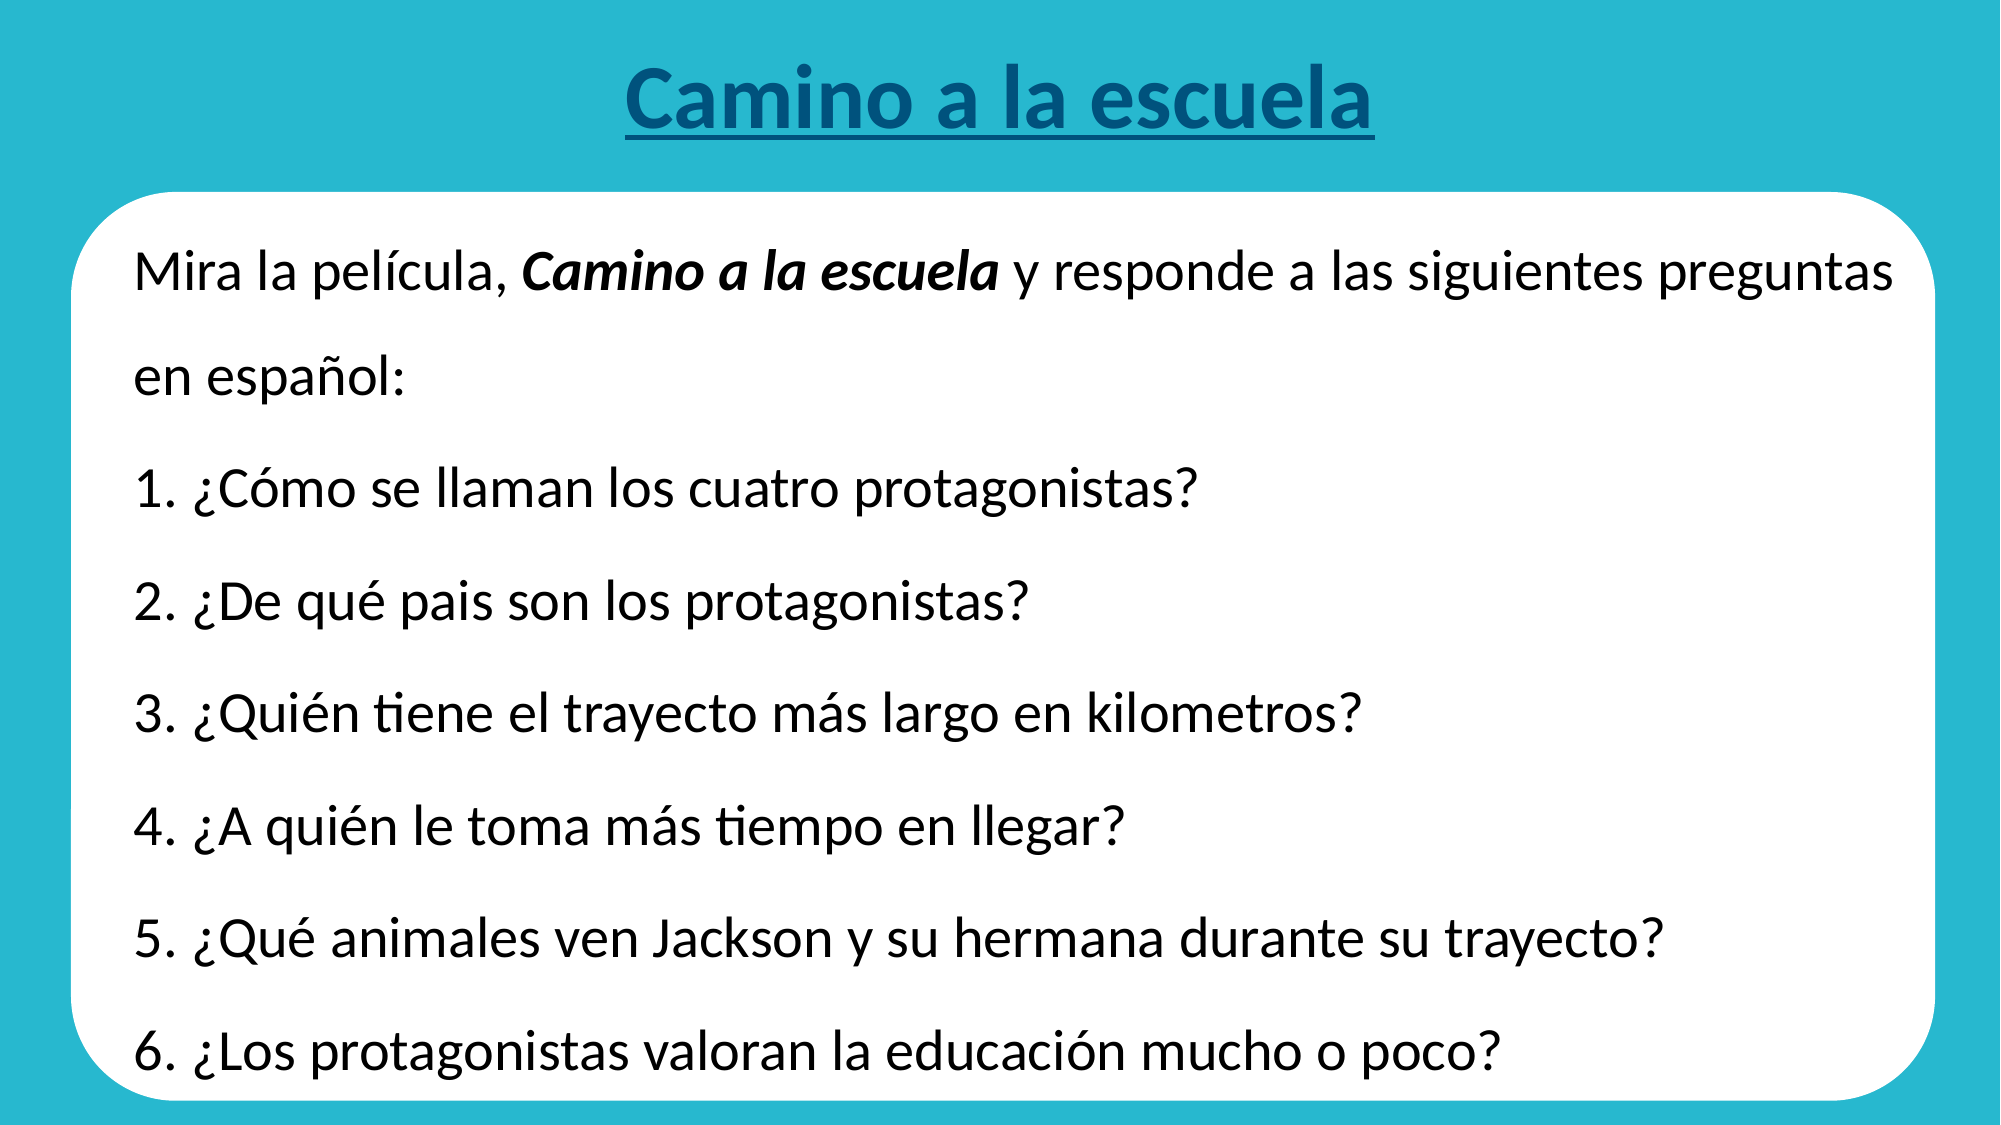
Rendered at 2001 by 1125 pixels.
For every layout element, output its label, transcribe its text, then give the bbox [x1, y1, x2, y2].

list Mira la película, Camino a la escuela y responde a las siguientes preguntas en español: 1. ¿Cómo se llaman los cuatro protagonistas? 2. ¿De qué pais son los protagonistas? 3. ¿Quién tiene el trayecto más largo en kilometros? 4. ¿A quién le toma más tiempo en llegar? 5. ¿Qué animales ven Jackson y su hermana durante su trayecto? 6. ¿Los protagonistas valoran la educación mucho o poco? [118, 189, 1982, 1075]
text_box Camino a la escuela [324, 5, 1675, 193]
text_box [71, 210, 1898, 1100]
